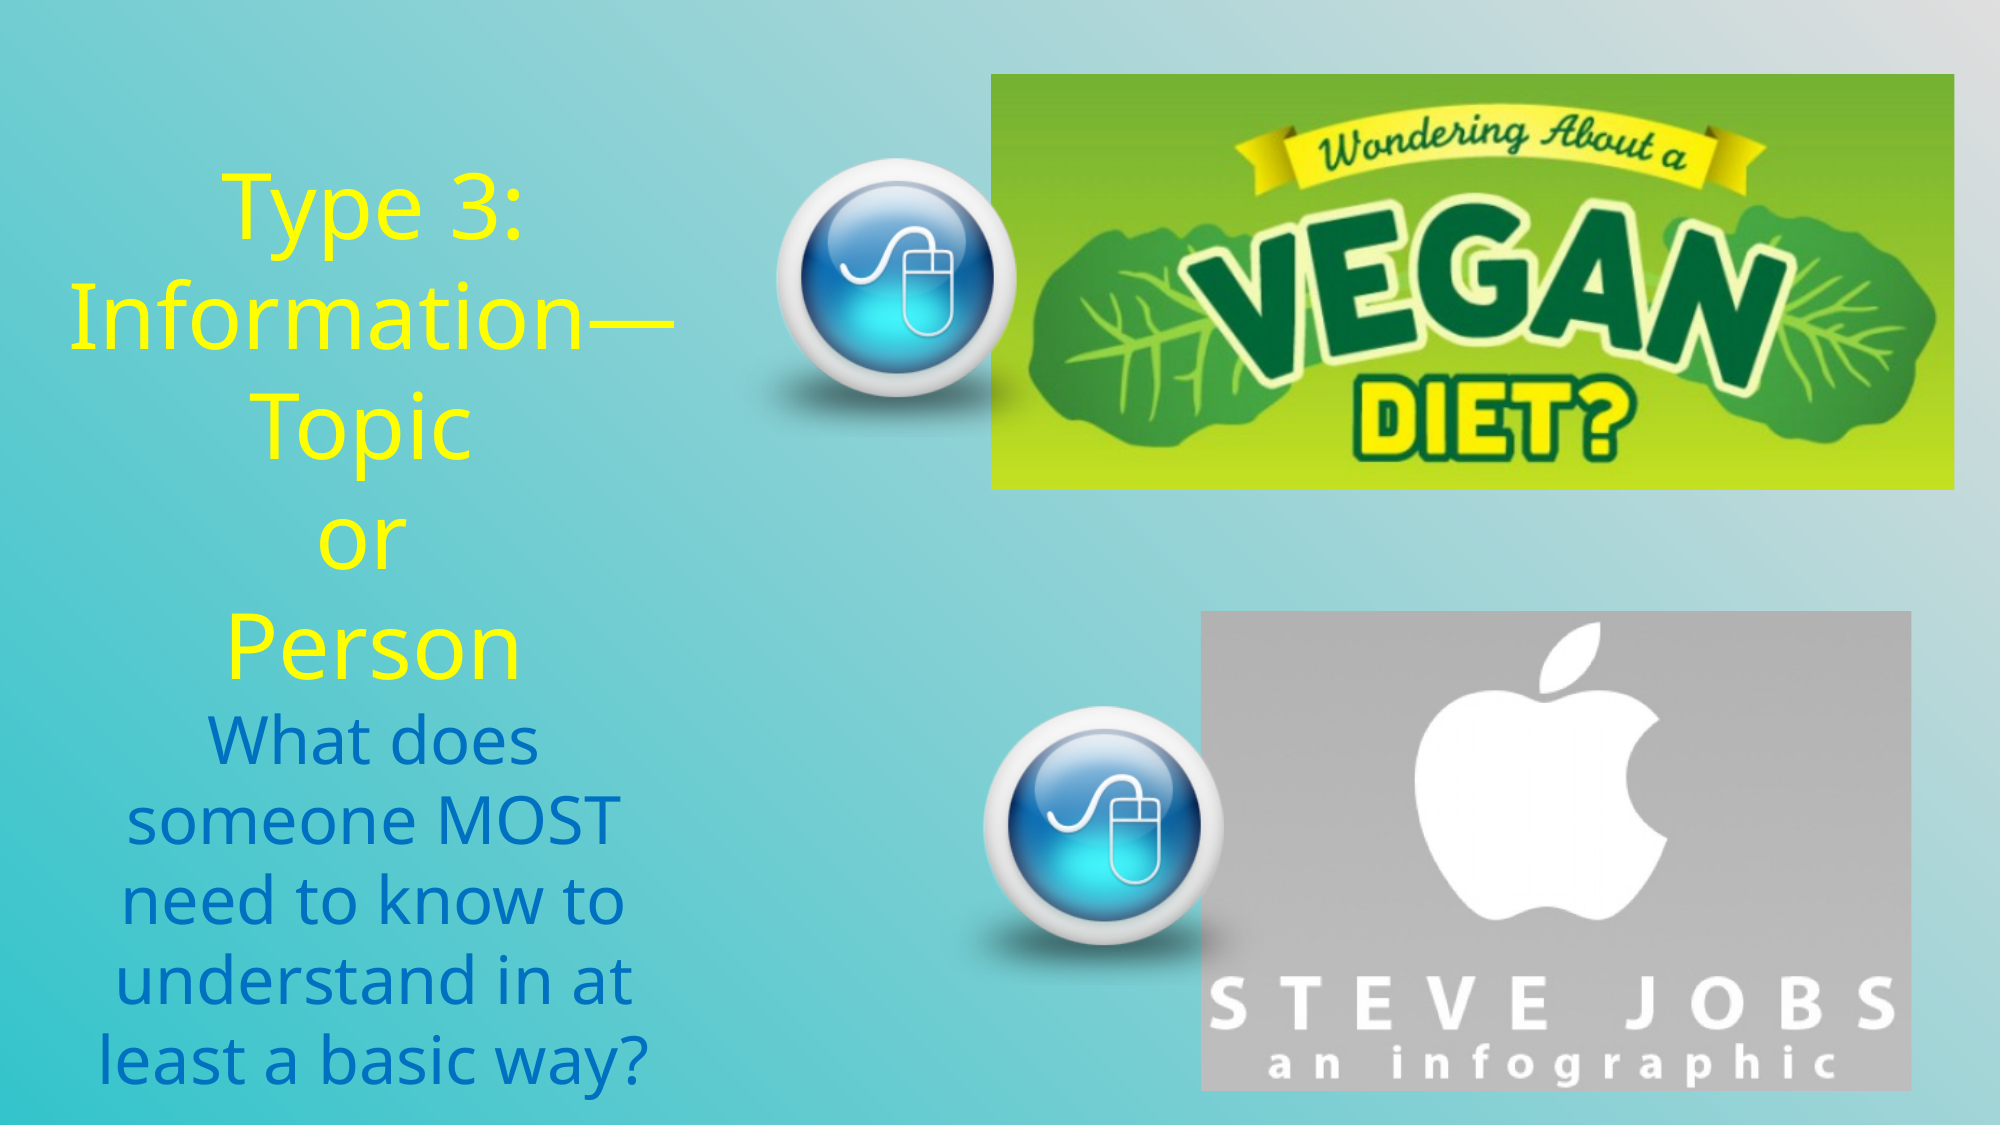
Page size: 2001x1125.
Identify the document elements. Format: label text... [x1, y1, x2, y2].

picture [727, 74, 1955, 490]
picture [934, 611, 1912, 1091]
text_box Type 3: Information— Topic or Person What does someone MOST need to know to understand in at least a basic way? [47, 140, 700, 1105]
